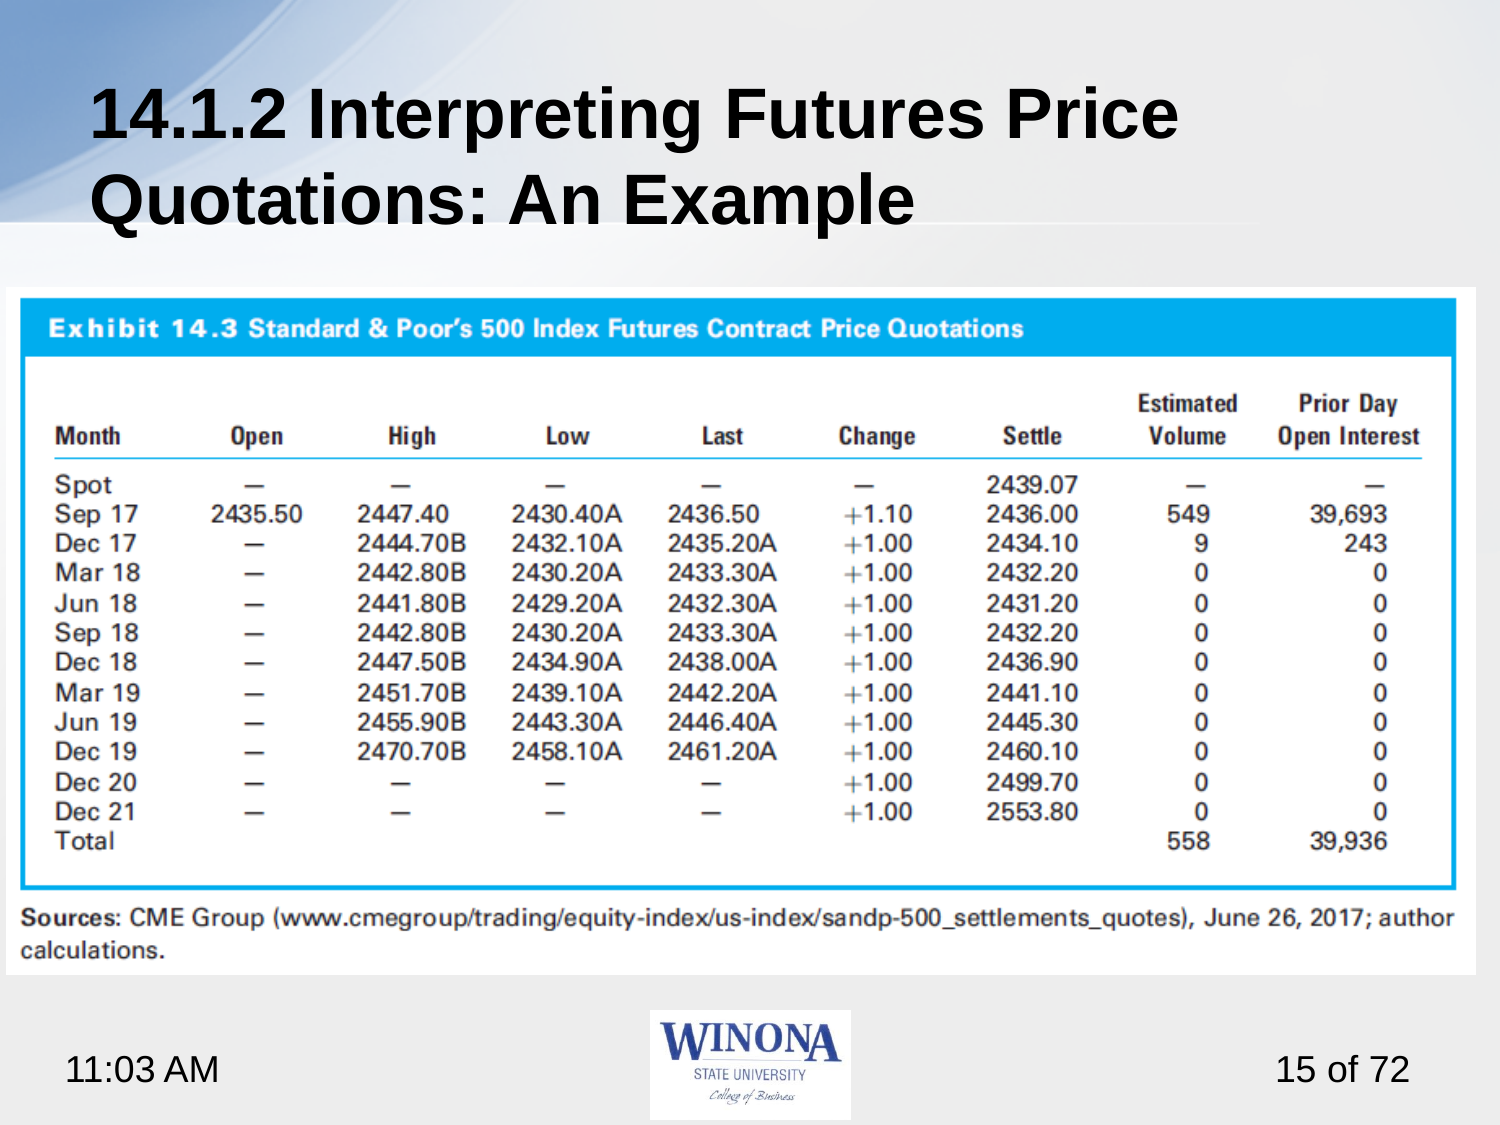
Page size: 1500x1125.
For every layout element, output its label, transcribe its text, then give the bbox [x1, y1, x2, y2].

picture [0, 0, 1500, 1125]
title 14.1.2 Interpreting Futures Price Quotations: An Example [75, 58, 1425, 247]
